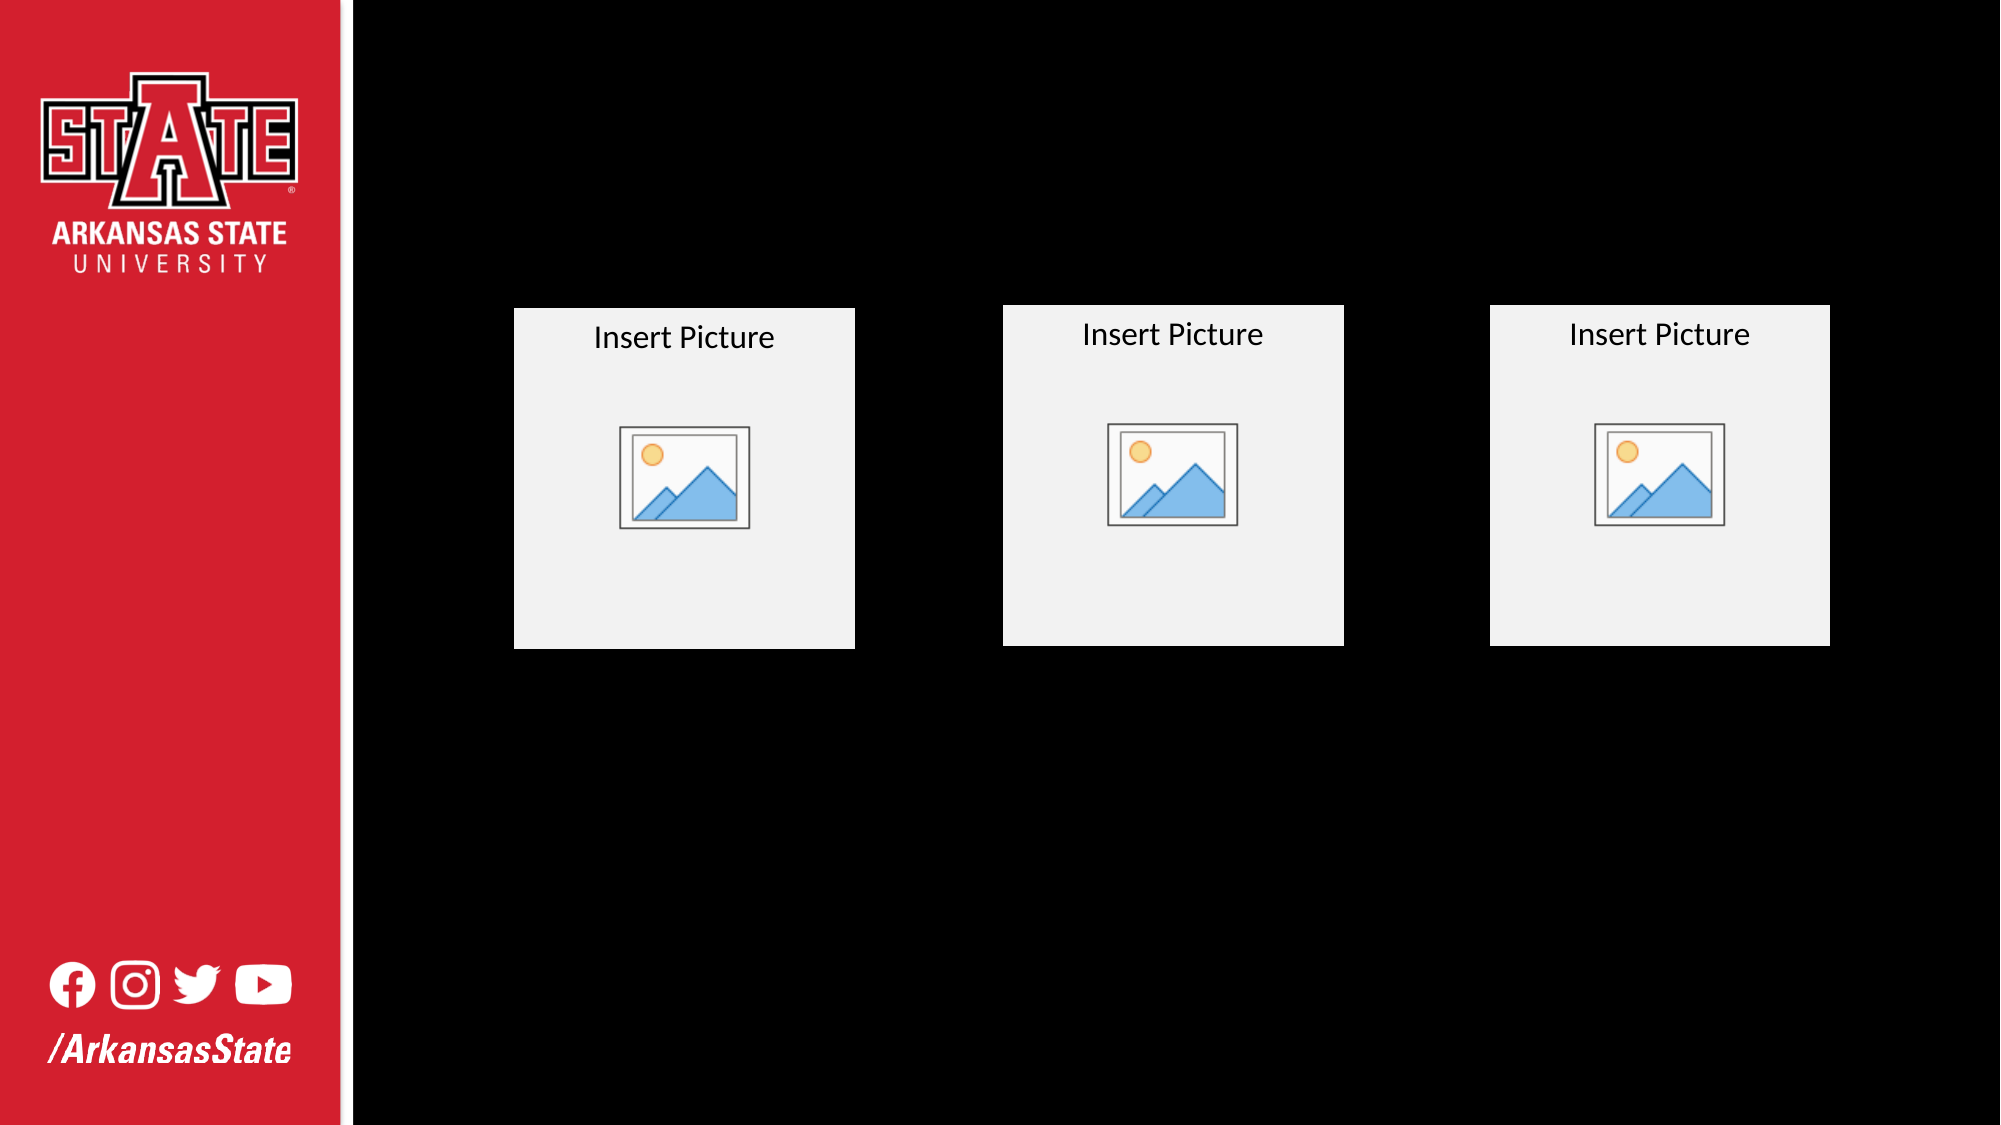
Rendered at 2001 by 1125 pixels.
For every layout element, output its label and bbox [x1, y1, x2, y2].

picture [172, 964, 222, 1005]
picture [48, 960, 97, 1010]
picture [235, 964, 292, 1005]
picture [1489, 304, 1831, 646]
picture [514, 307, 856, 649]
picture [1002, 304, 1344, 646]
picture [110, 960, 160, 1010]
picture [22, 25, 317, 320]
